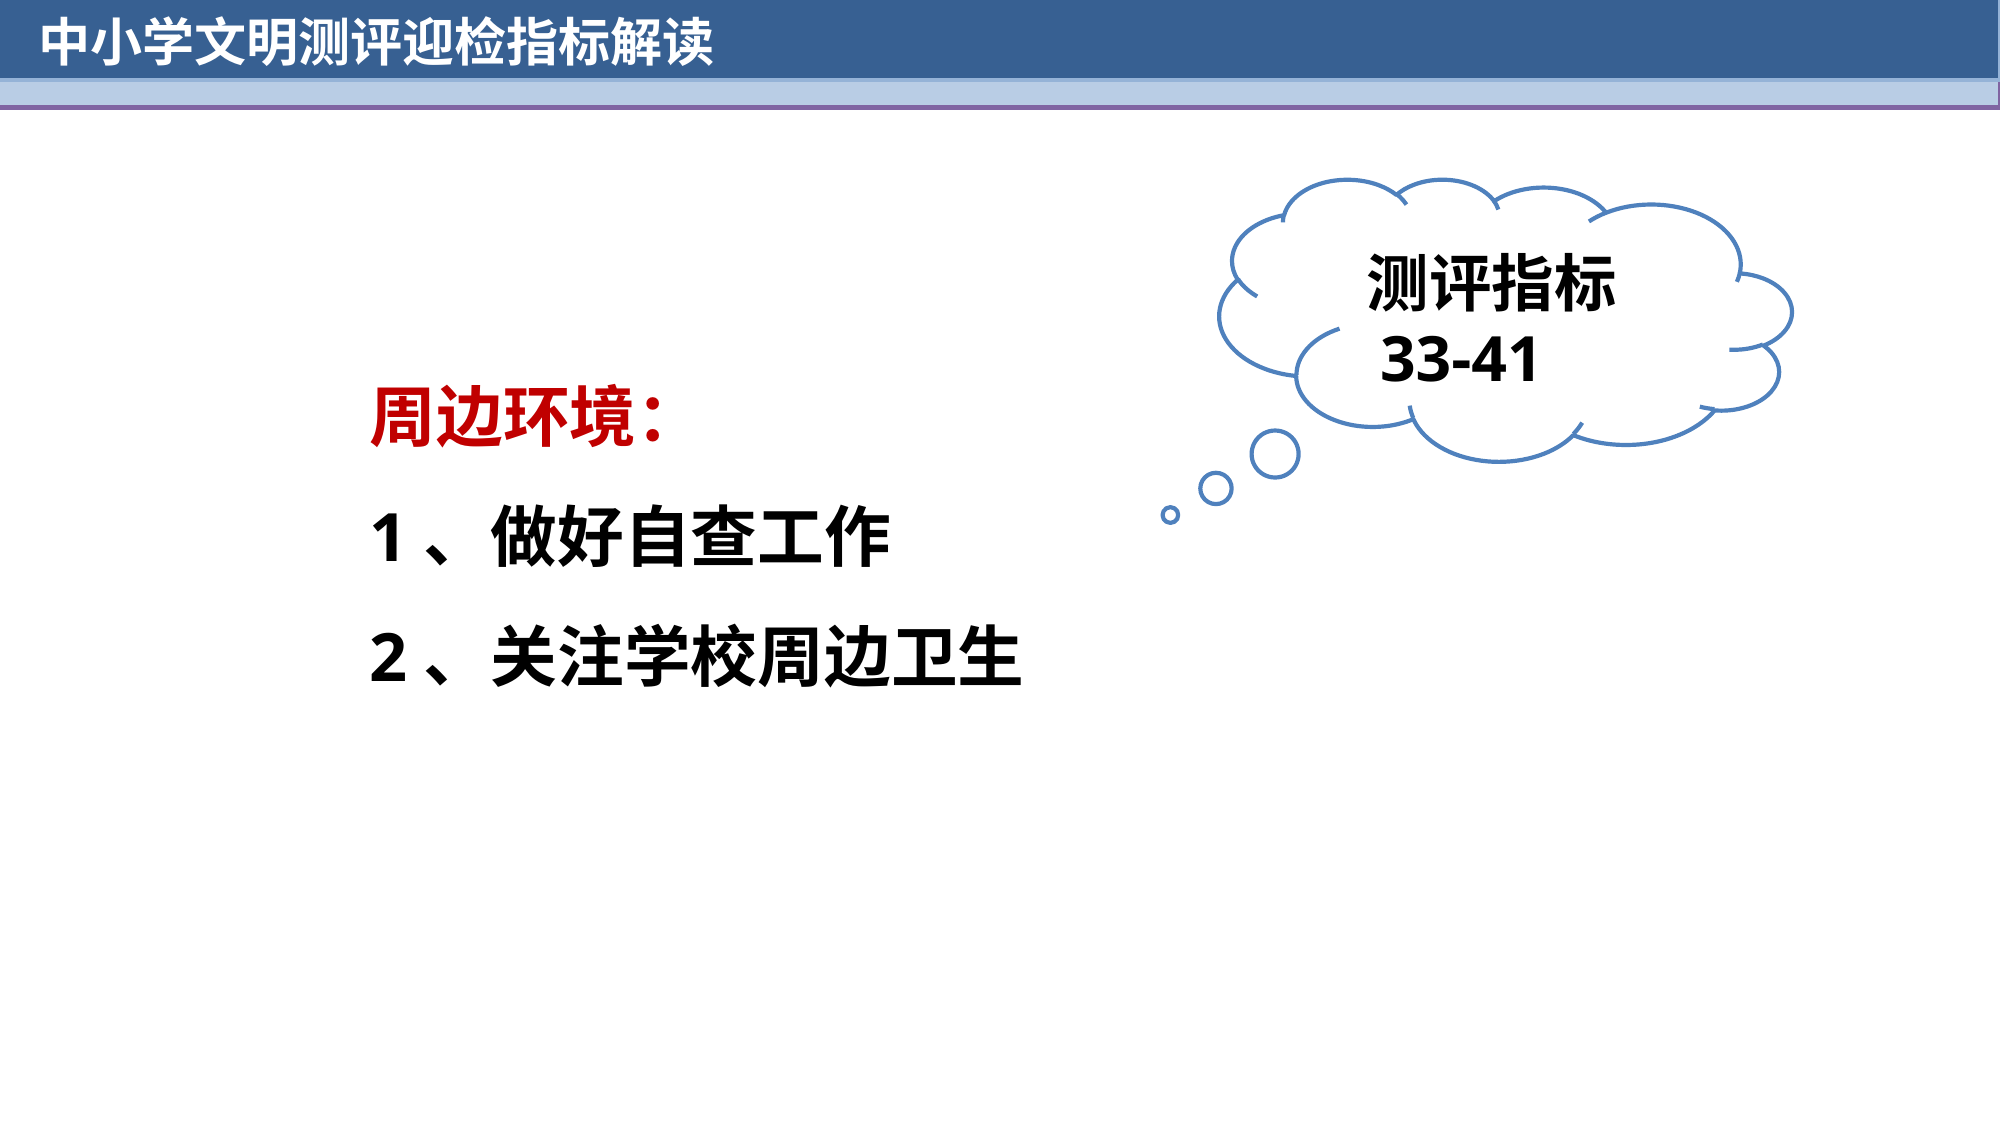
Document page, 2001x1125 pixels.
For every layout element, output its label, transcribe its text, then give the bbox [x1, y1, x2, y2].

text_box [0, 82, 2000, 110]
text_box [1219, 178, 1792, 462]
text_box 周边环境： 1、做好自查工作 2、关注学校周边卫生 [354, 327, 1189, 703]
text_box 中小学文明测评迎检指标解读 [23, 2, 730, 80]
text_box [0, 0, 2000, 82]
